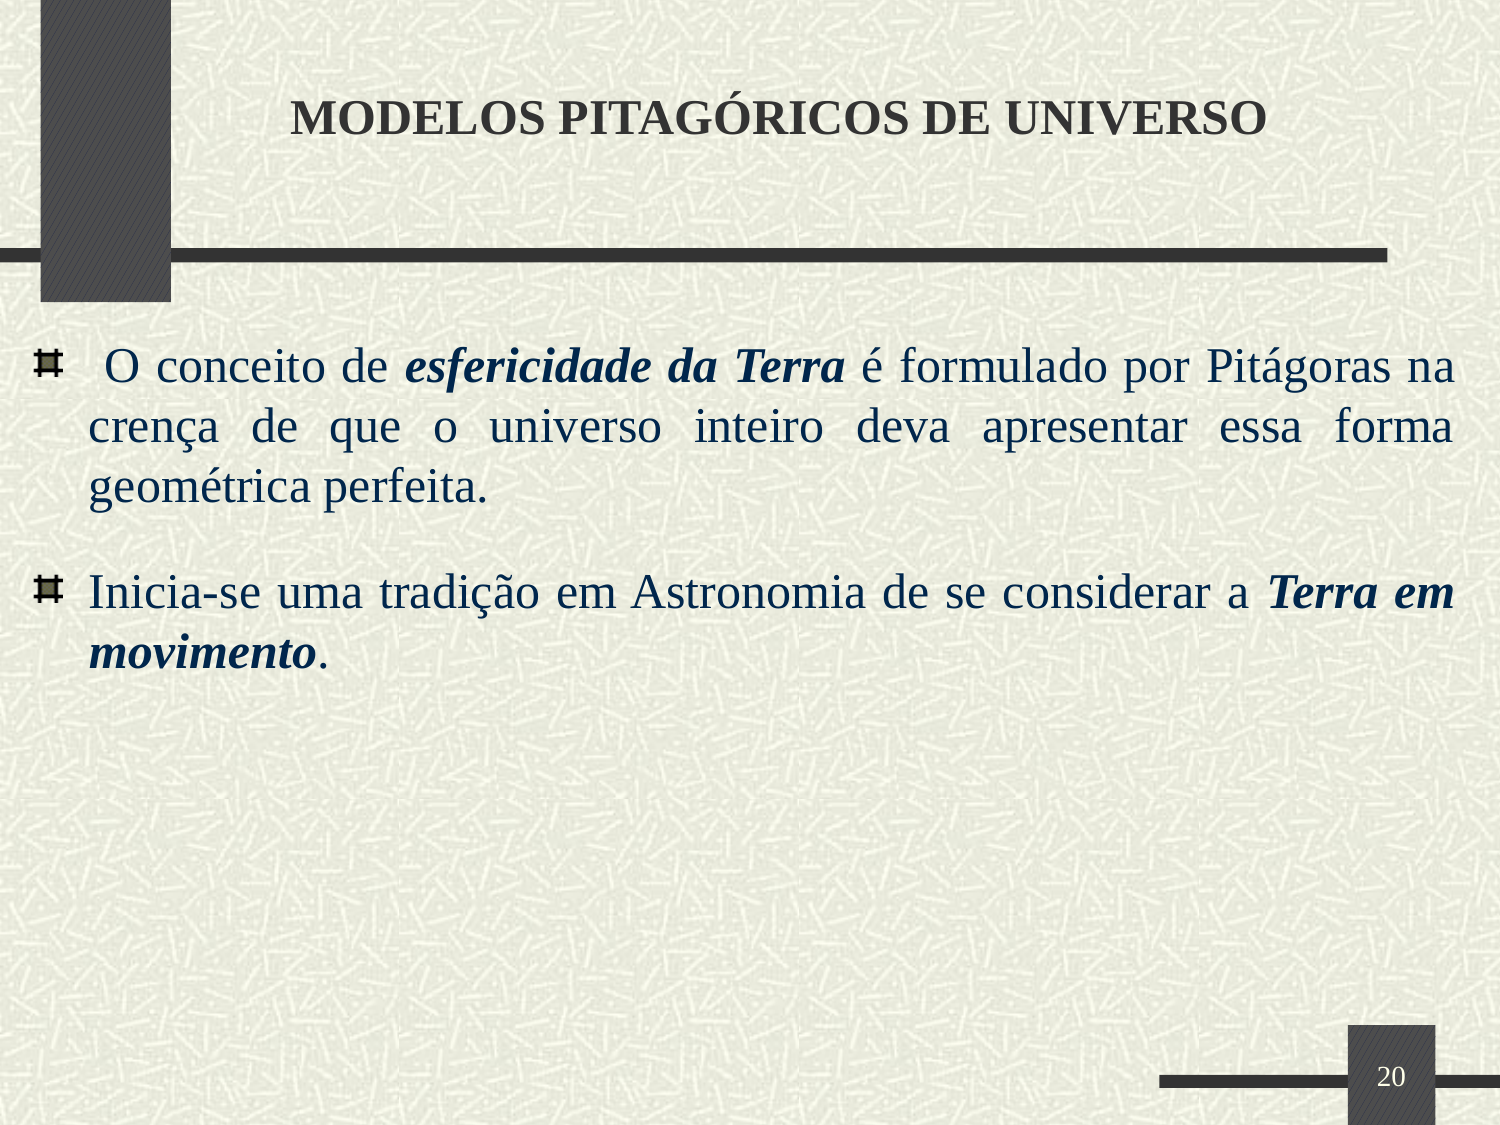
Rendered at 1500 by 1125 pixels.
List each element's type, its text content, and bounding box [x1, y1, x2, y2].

text_box Inicia-se uma tradição em Astronomia de se considerar a Terra em movimento. [17, 550, 1471, 693]
slide_number 20 [1347, 1024, 1436, 1125]
title MODELOS PITAGÓRICOS DE UNIVERSO [265, 66, 1294, 152]
picture [0, 0, 1500, 1125]
picture [1436, 1088, 1500, 1125]
list O conceito de esfericidade da Terra é formulado por Pitágoras na crença de que o universo inteiro deva apresentar essa forma geométrica perfeita. [17, 324, 1471, 539]
picture [0, 0, 40, 248]
